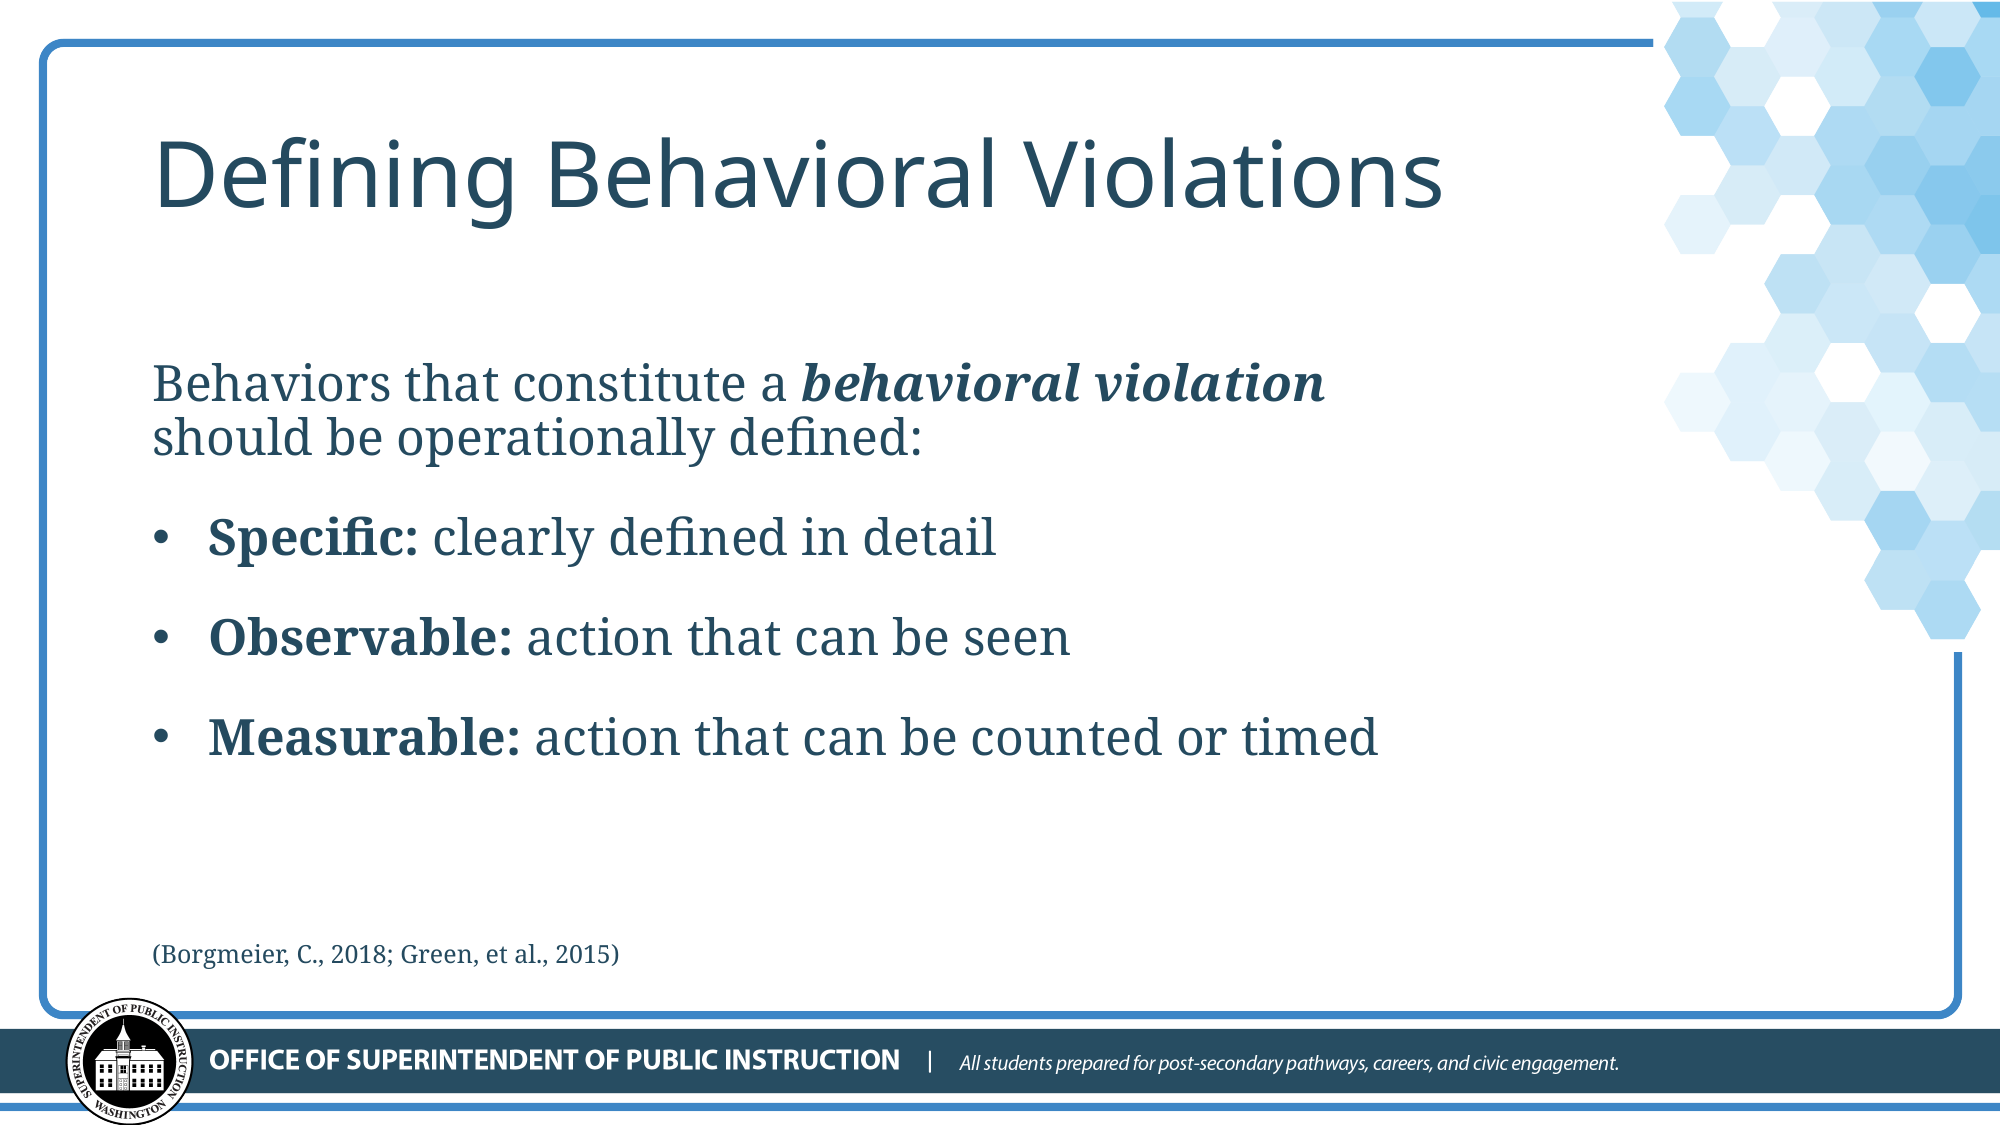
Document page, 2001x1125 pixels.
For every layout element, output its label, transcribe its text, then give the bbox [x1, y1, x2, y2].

picture [0, 0, 2000, 1125]
list Behaviors that constitute a behavioral violation should be operationally defined: Specific: clearly defined in detail Observable: action that can be seen Measurable: action that can be counted or timed [137, 350, 1490, 822]
text_box (Borgmeier, C., 2018; Green, et al., 2015) [137, 931, 1490, 976]
title Defining Behavioral Violations [137, 69, 1863, 287]
